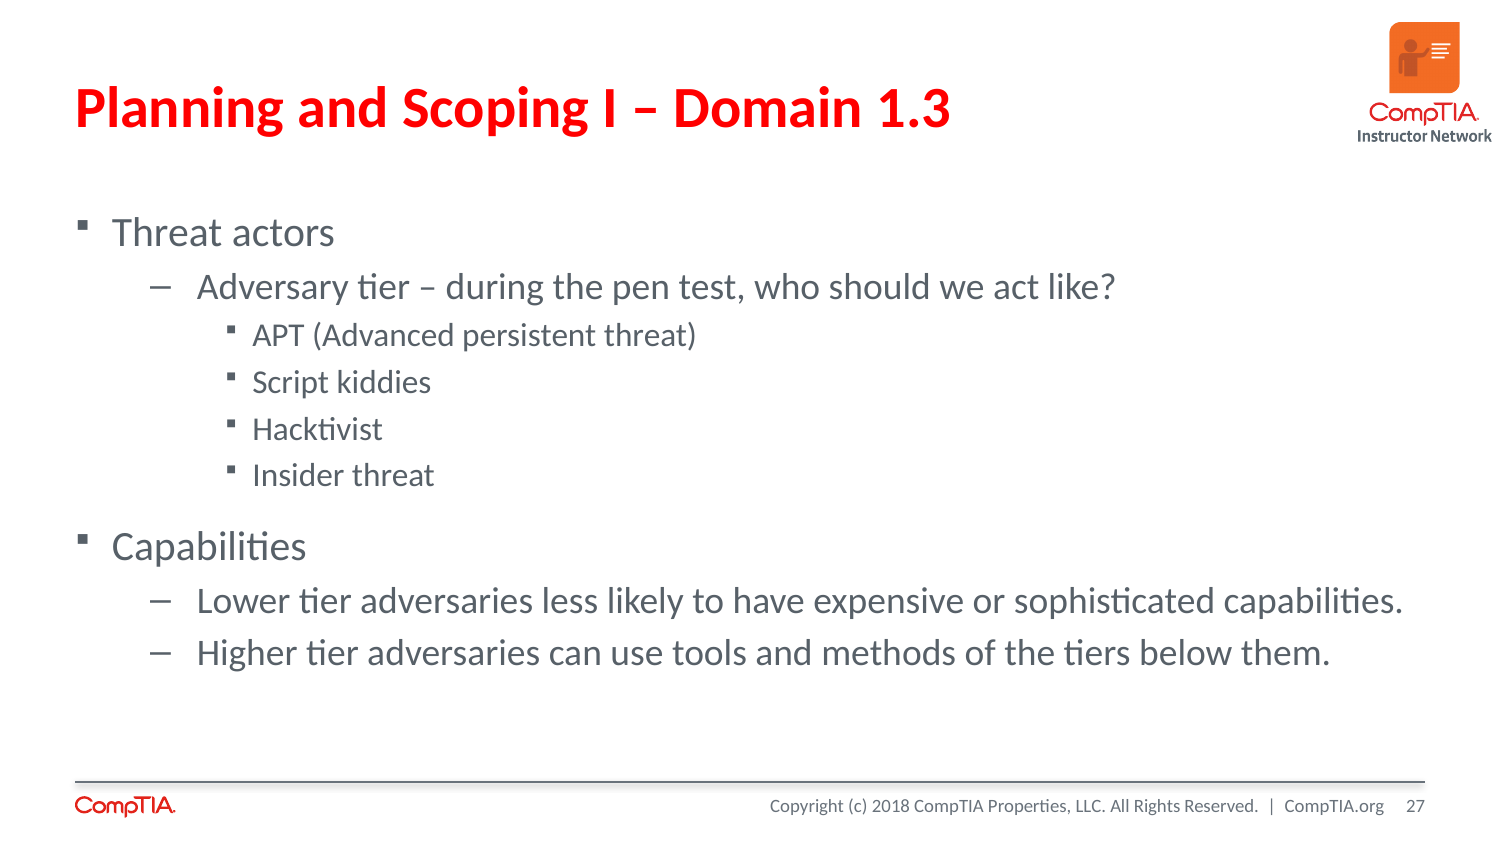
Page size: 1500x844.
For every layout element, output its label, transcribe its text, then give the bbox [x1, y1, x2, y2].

picture [1358, 22, 1492, 142]
title Planning and Scoping I – Domain 1.3 [75, 33, 1425, 175]
list Threat actors Adversary tier – during the pen test, who should we act like? APT (Advanced persistent threat) Script kiddies Hacktivist Insider threat Capabilities Lower tier adversaries less likely to have expensive or sophisticated capabilities. Higher tier adversaries can use tools and methods of the tiers below them. [75, 196, 1425, 754]
slide_number 27 [1384, 782, 1425, 827]
